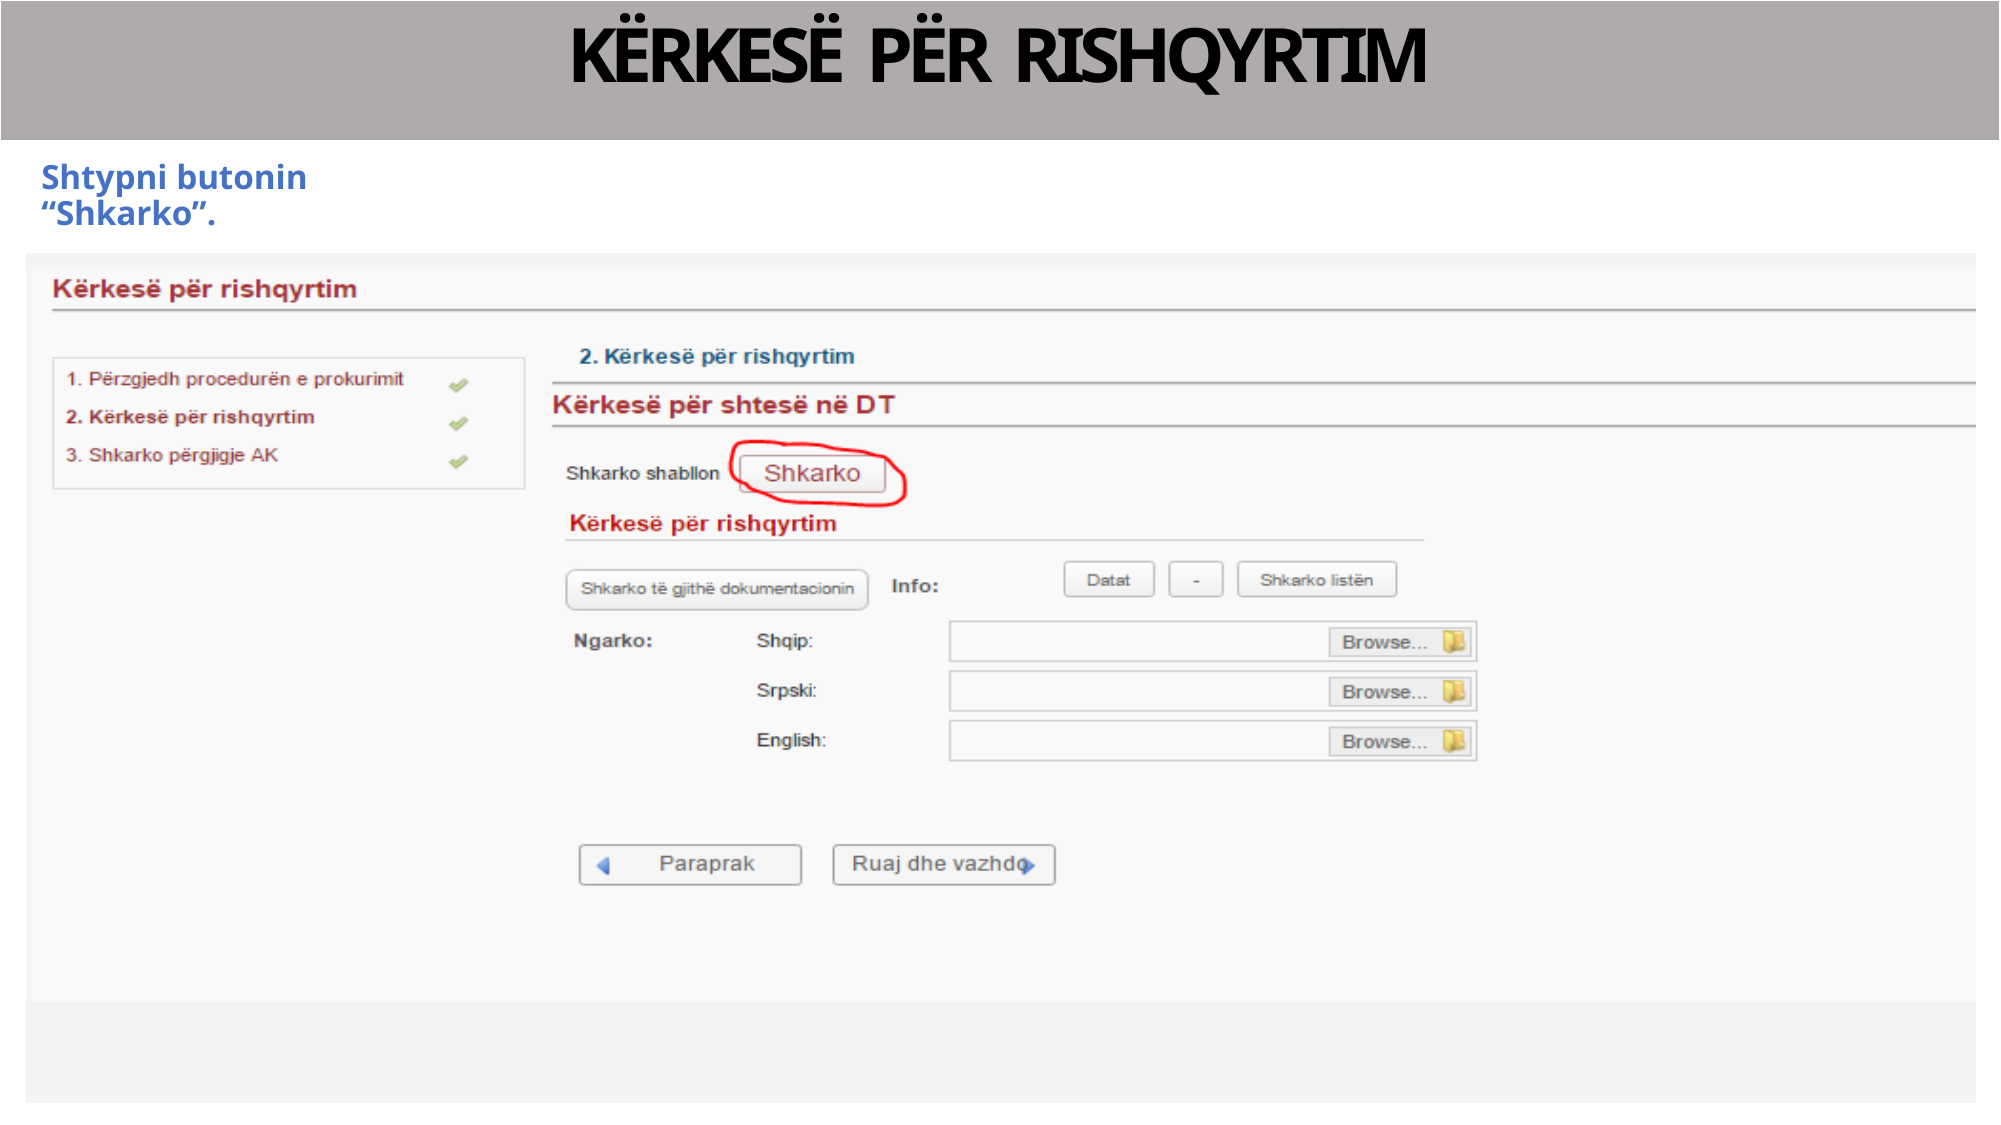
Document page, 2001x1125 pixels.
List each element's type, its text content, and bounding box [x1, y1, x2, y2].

picture [26, 253, 1976, 1103]
text_box KËRKESË PËR RISHQYRTIM [0, 0, 2000, 141]
text_box Shtypni butonin “Shkarko”. [26, 164, 457, 230]
